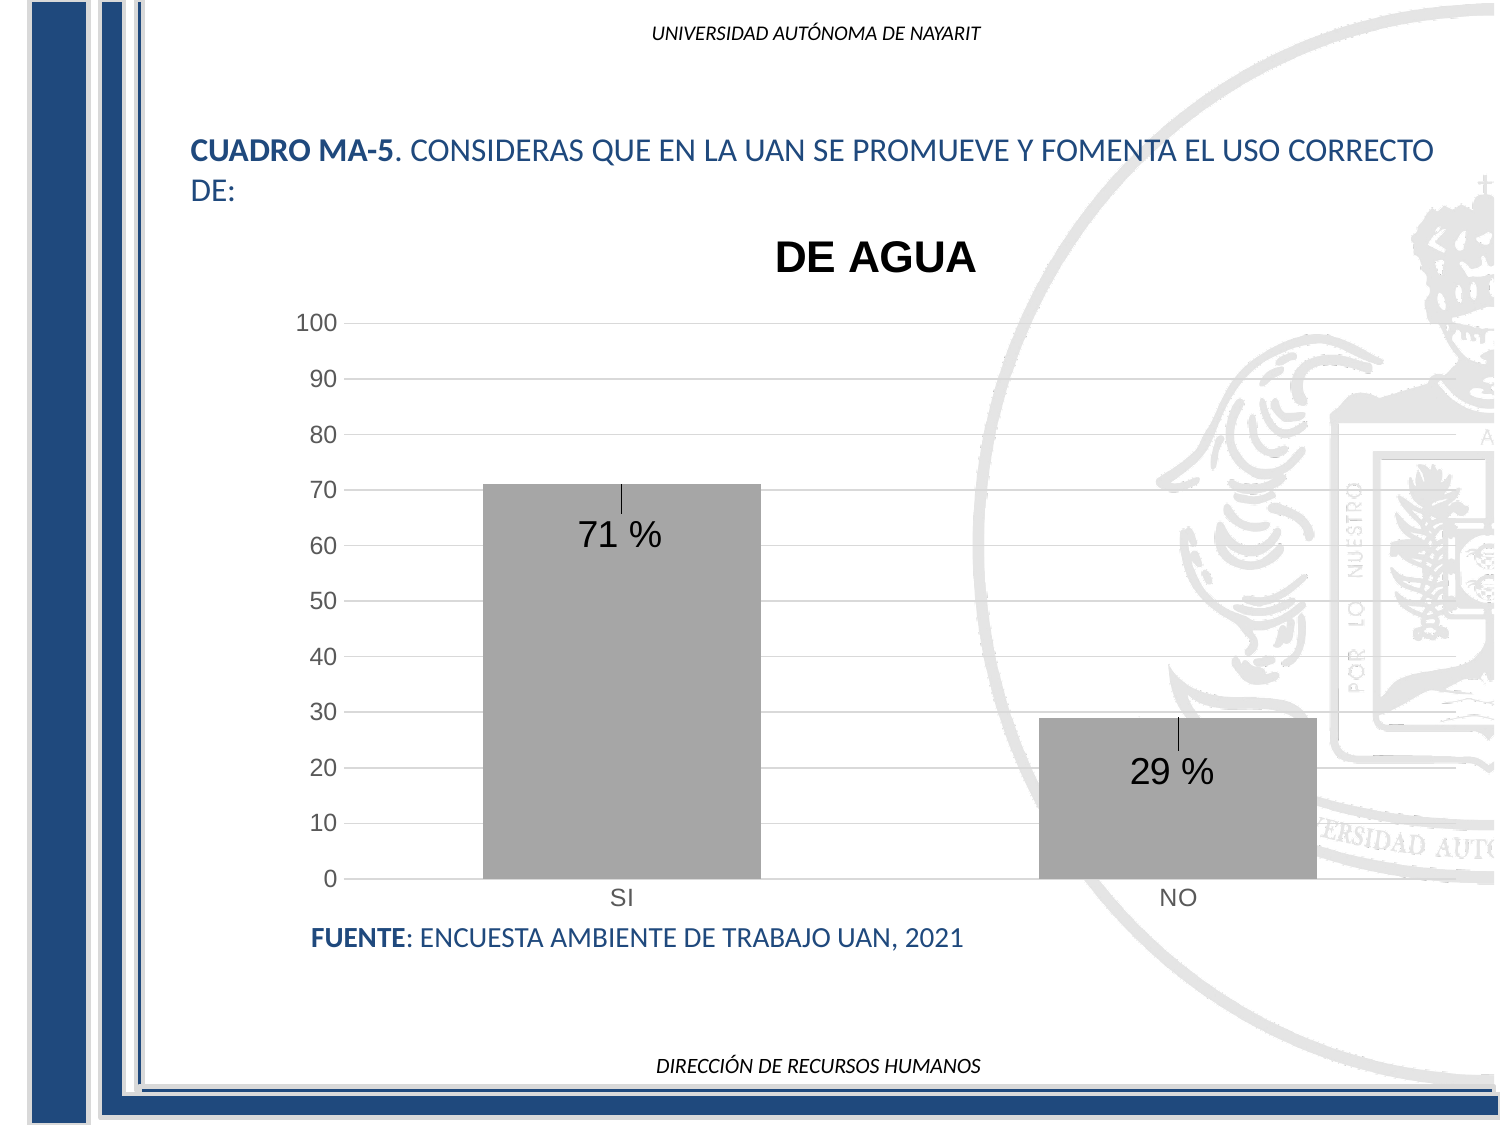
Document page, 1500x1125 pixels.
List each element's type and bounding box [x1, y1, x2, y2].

chart [271, 197, 1481, 927]
text_box [29, 0, 1500, 1125]
